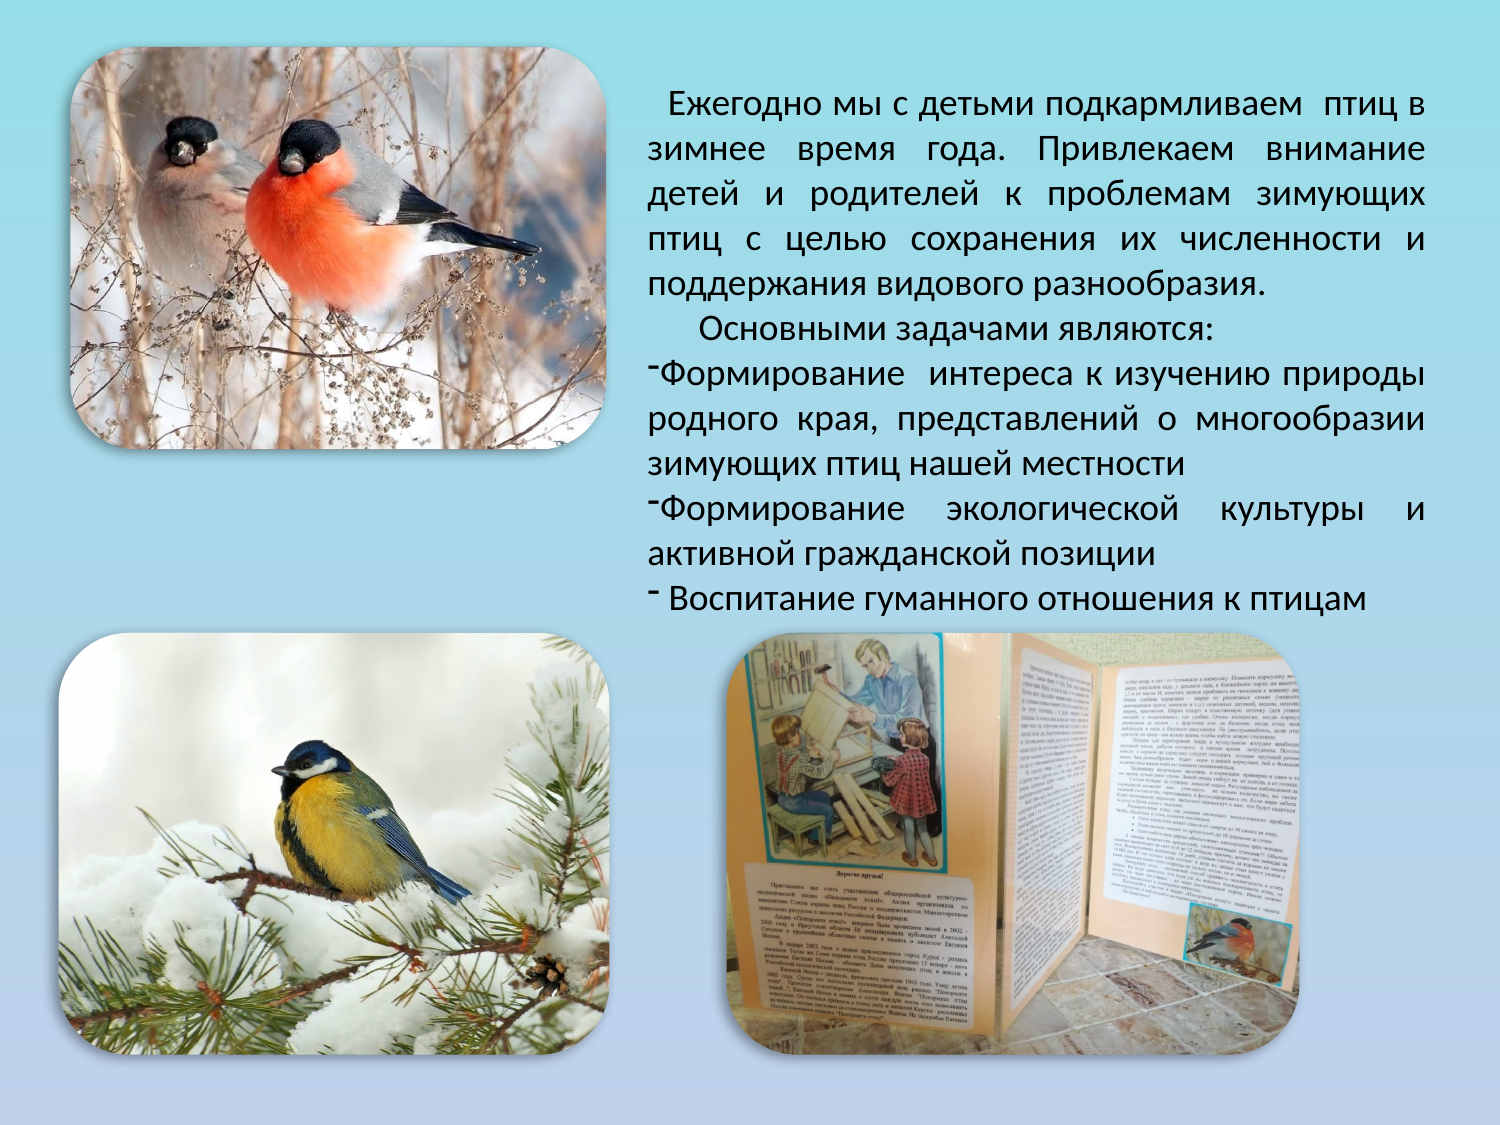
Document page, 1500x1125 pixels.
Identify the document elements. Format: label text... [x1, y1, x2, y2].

picture [58, 632, 610, 1055]
picture [726, 632, 1300, 1055]
text_box [374, 35, 1442, 275]
picture [70, 46, 607, 450]
text_box Ежегодно мы с детьми подкармливаем птиц в зимнее время года. Привлекаем внимание детей и родителей к проблемам зимующих птиц с целью сохранения их численности и поддержания видового разнообразия. Основными задачами являются: Формирование интереса к изучению природы родного края, представлений о многообразии зимующих птиц нашей местности Формирование экологической культуры и активной гражданской позиции Воспитание гуманного отношения к птицам [632, 70, 1442, 625]
